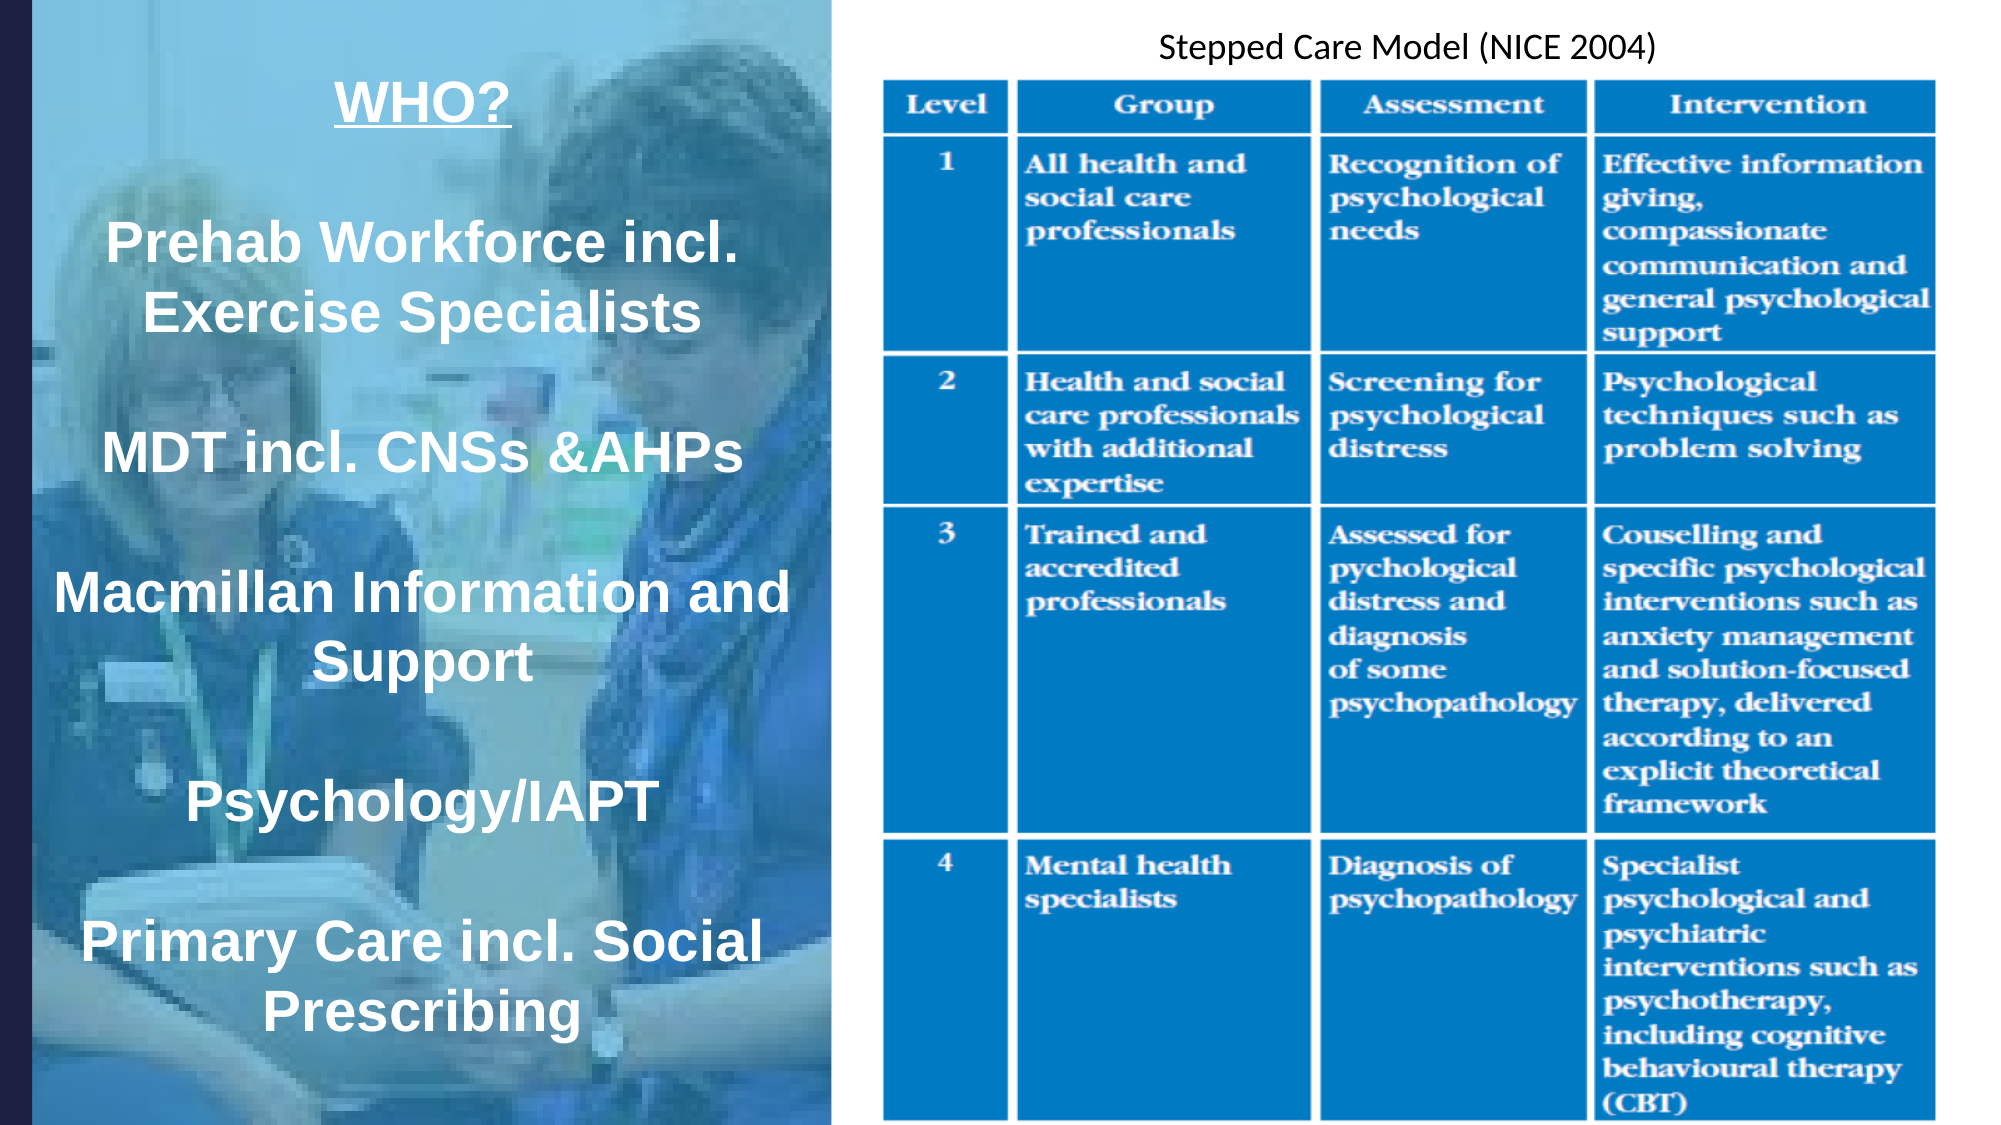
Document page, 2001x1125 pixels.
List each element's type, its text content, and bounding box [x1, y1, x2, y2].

text_box Stepped Care Model (NICE 2004) [923, 14, 1893, 72]
picture [0, 0, 832, 1125]
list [874, 72, 1963, 1125]
